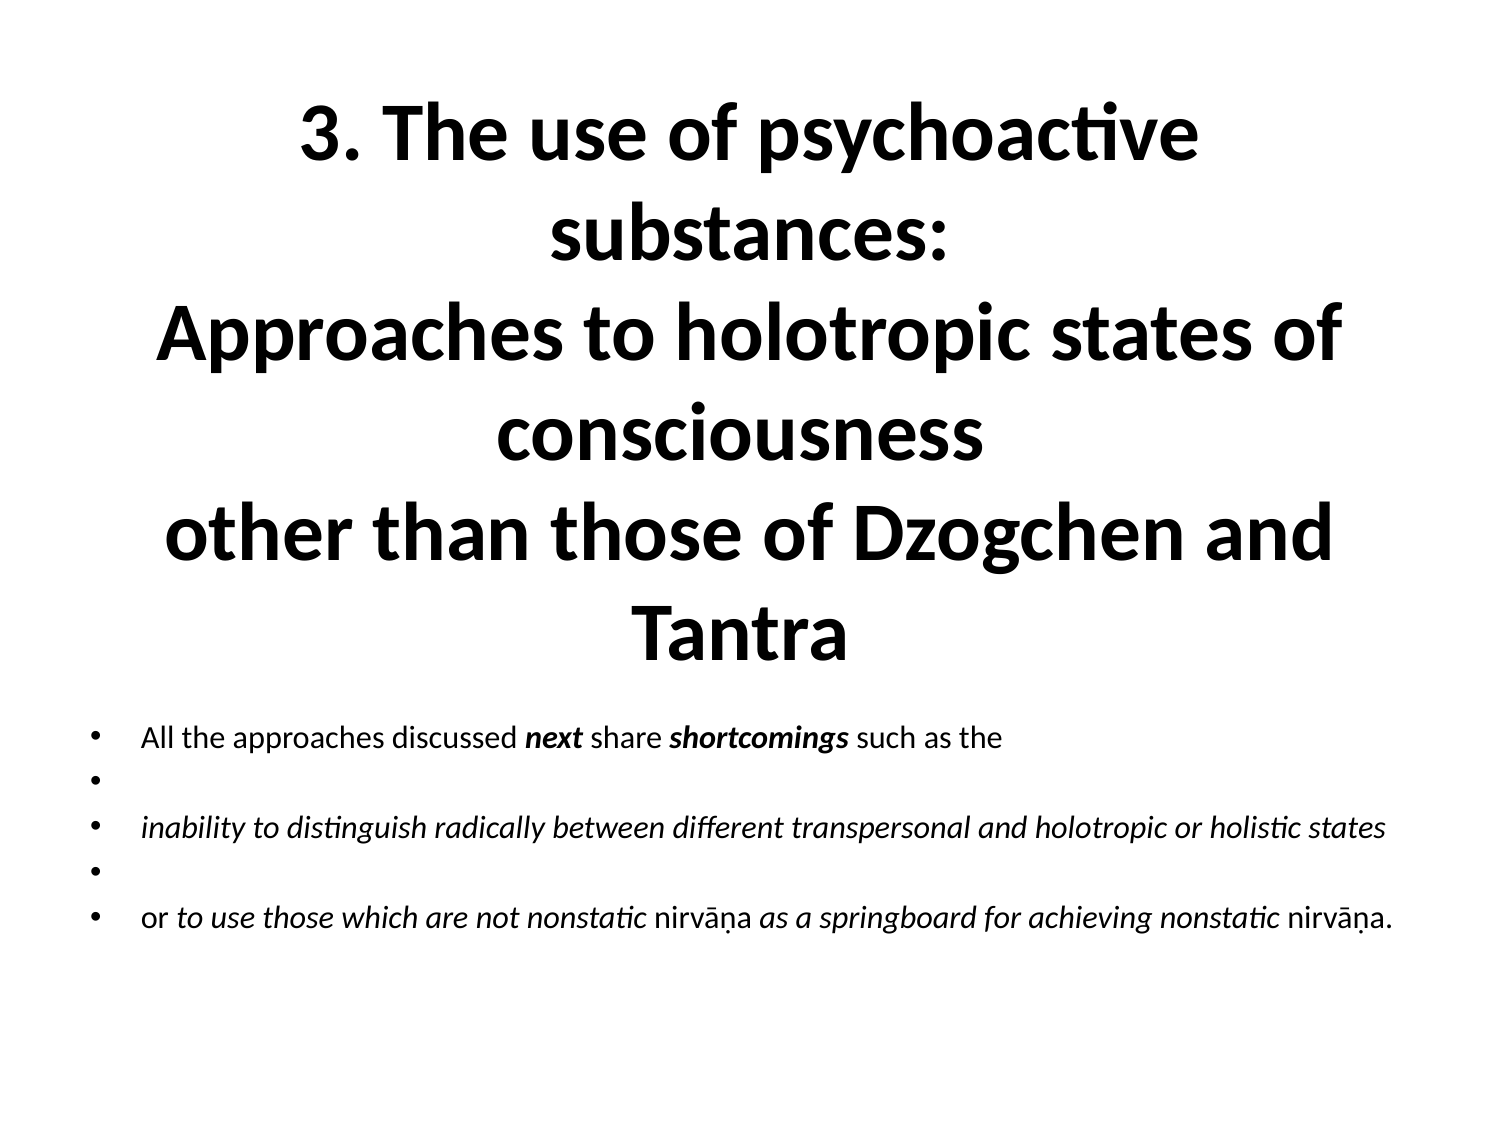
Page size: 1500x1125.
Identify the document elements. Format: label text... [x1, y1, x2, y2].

title 3. The use of psychoactive substances: Approaches to holotropic states of consciousness other than those of Dzogchen and Tantra [75, 45, 1425, 708]
list All the approaches discussed next share shortcomings such as the inability to distinguish radically between different transpersonal and holotropic or holistic states or to use those which are not nonstatic nirvāṇa as a springboard for achieving nonstatic nirvāṇa. [75, 708, 1425, 1026]
